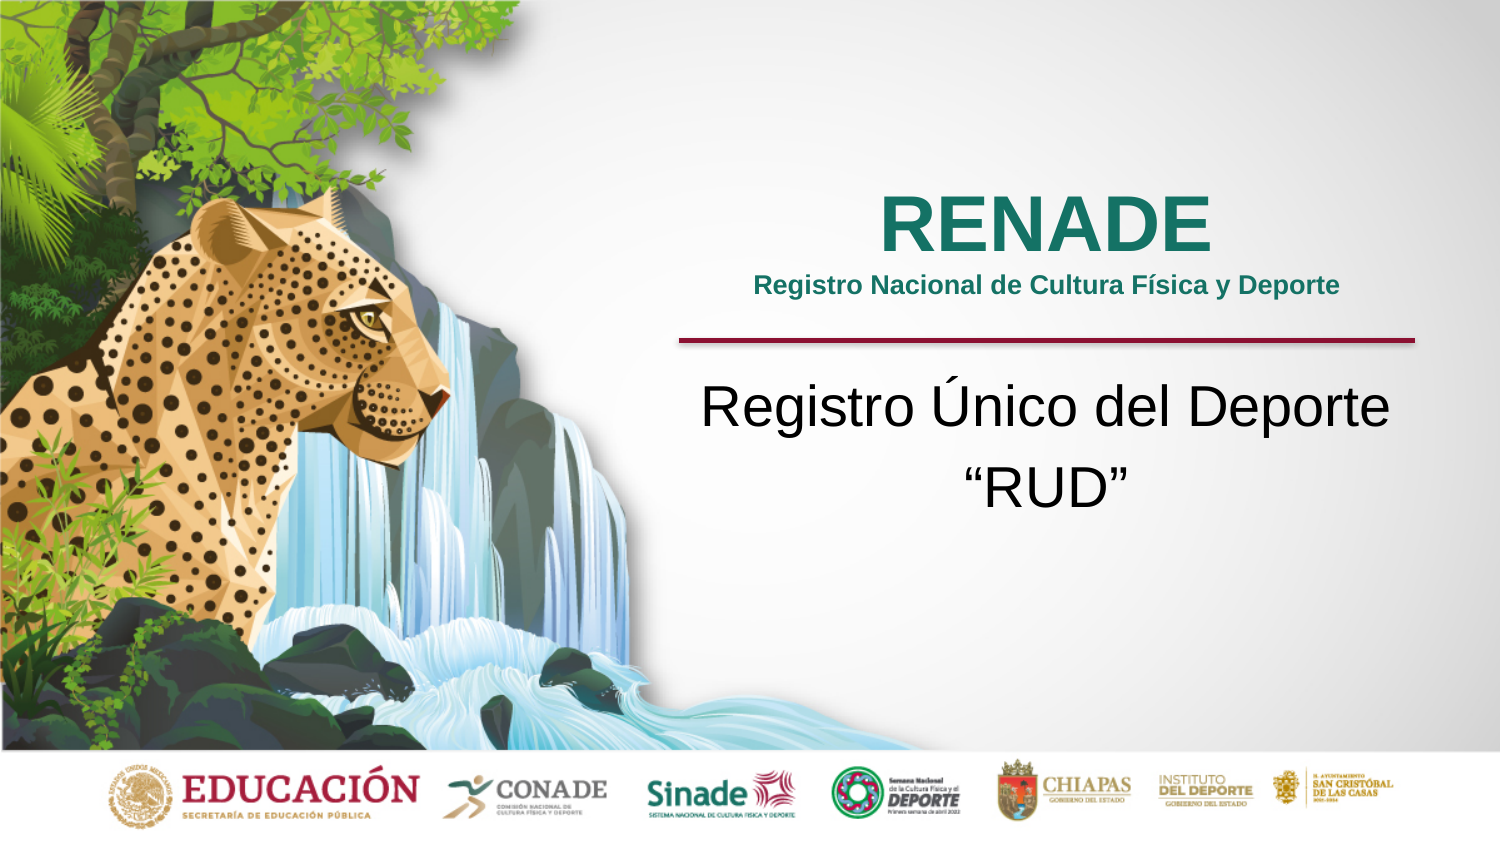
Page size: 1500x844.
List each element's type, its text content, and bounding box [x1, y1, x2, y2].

title RENADE Registro Nacional de Cultura Física y Deporte [678, 145, 1415, 327]
picture [0, 0, 1500, 844]
subtitle Registro Único del Deporte “RUD” [678, 361, 1415, 578]
